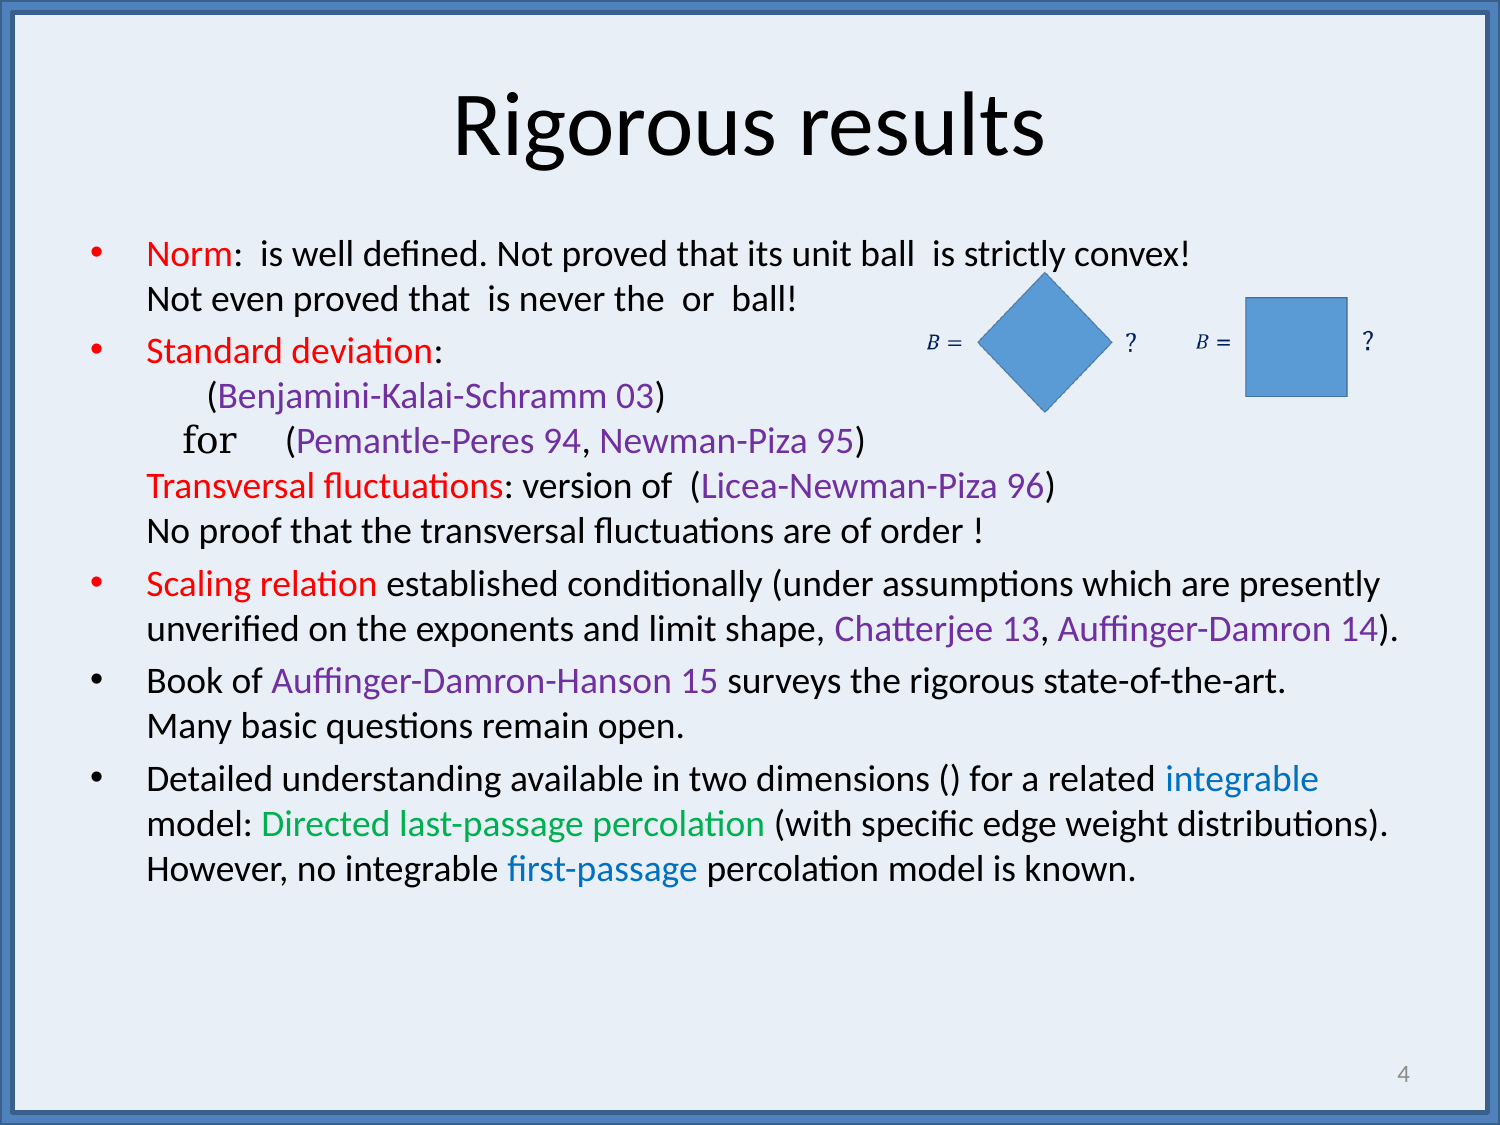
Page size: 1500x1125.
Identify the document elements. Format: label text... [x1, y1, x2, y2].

text_box [74, 949, 1425, 1125]
title Rigorous results [75, 24, 1425, 213]
picture [1180, 297, 1401, 398]
picture [912, 270, 1163, 413]
